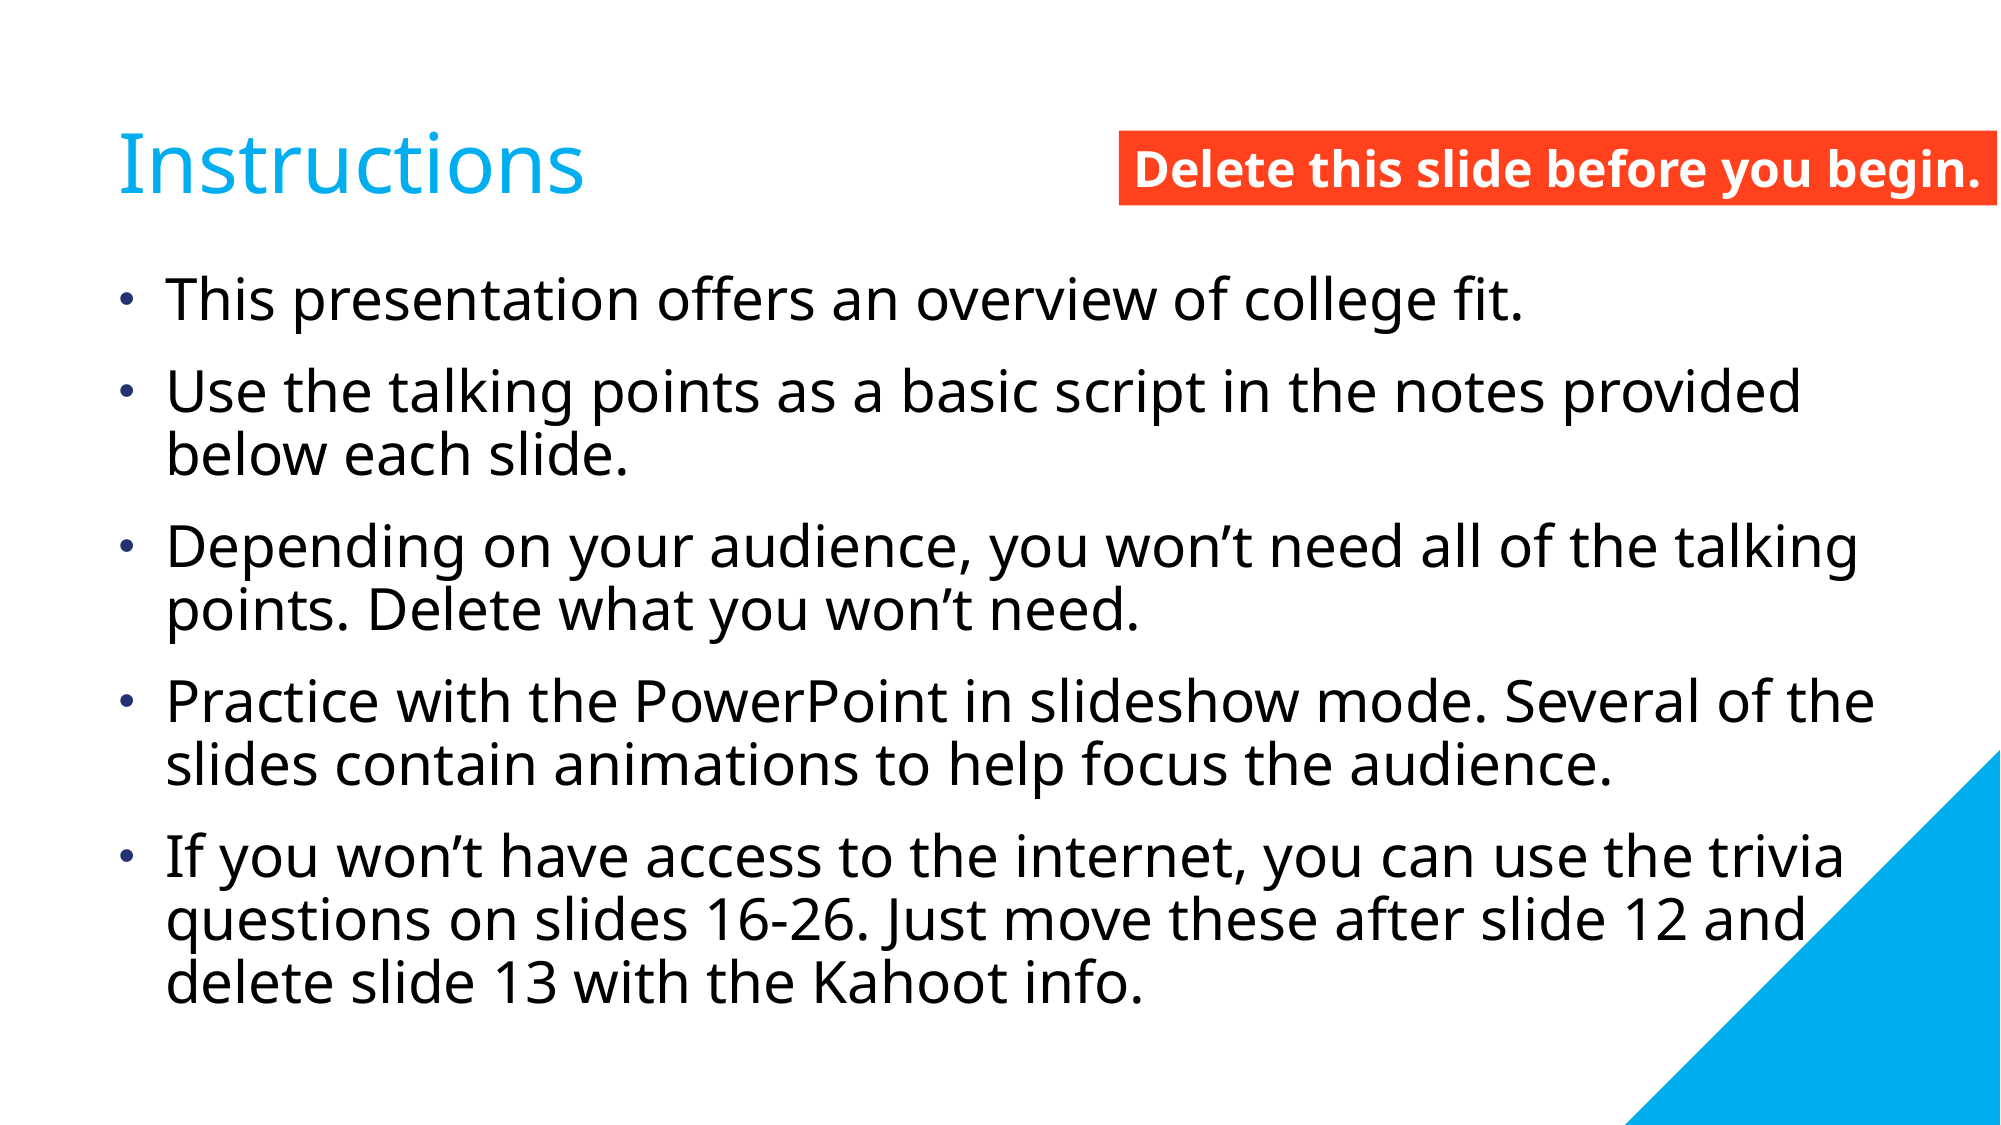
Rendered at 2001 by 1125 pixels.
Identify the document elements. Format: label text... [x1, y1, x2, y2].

text_box Delete this slide before you begin. [1118, 130, 1998, 206]
list This presentation offers an overview of college fit. Use the talking points as a basic script in the notes provided below each slide. Depending on your audience, you won’t need all of the talking points. Delete what you won’t need. Practice with the PowerPoint in slideshow mode. Several of the slides contain animations to help focus the audience. If you won’t have access to the internet, you can use the trivia questions on slides 16-26. Just move these after slide 12 and delete slide 13 with the Kahoot info. [103, 262, 1900, 1000]
title Instructions [103, 113, 1900, 234]
